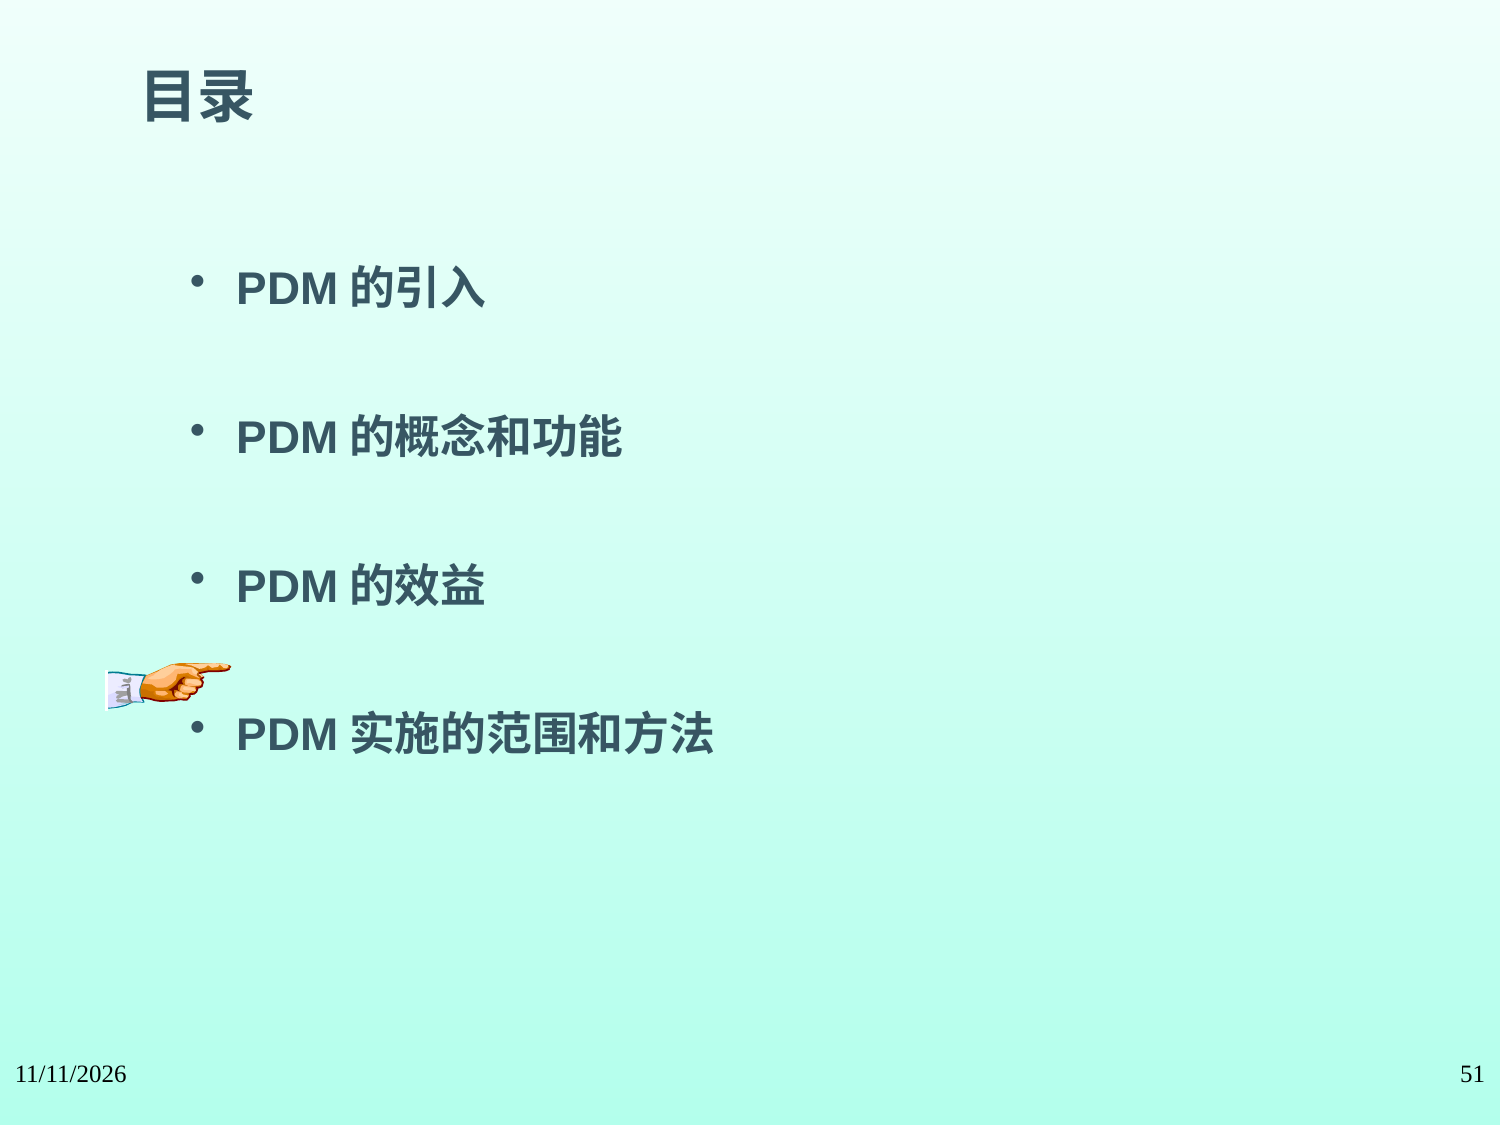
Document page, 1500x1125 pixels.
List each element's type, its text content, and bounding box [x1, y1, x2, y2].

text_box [99, 662, 251, 734]
title 目录 [125, 37, 1400, 150]
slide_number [0, 1050, 313, 1125]
list PDM的引入 PDM的概念和功能 PDM的效益 PDM实施的范围和方法 [99, 187, 1375, 1025]
slide_number 51 [1187, 1050, 1500, 1125]
